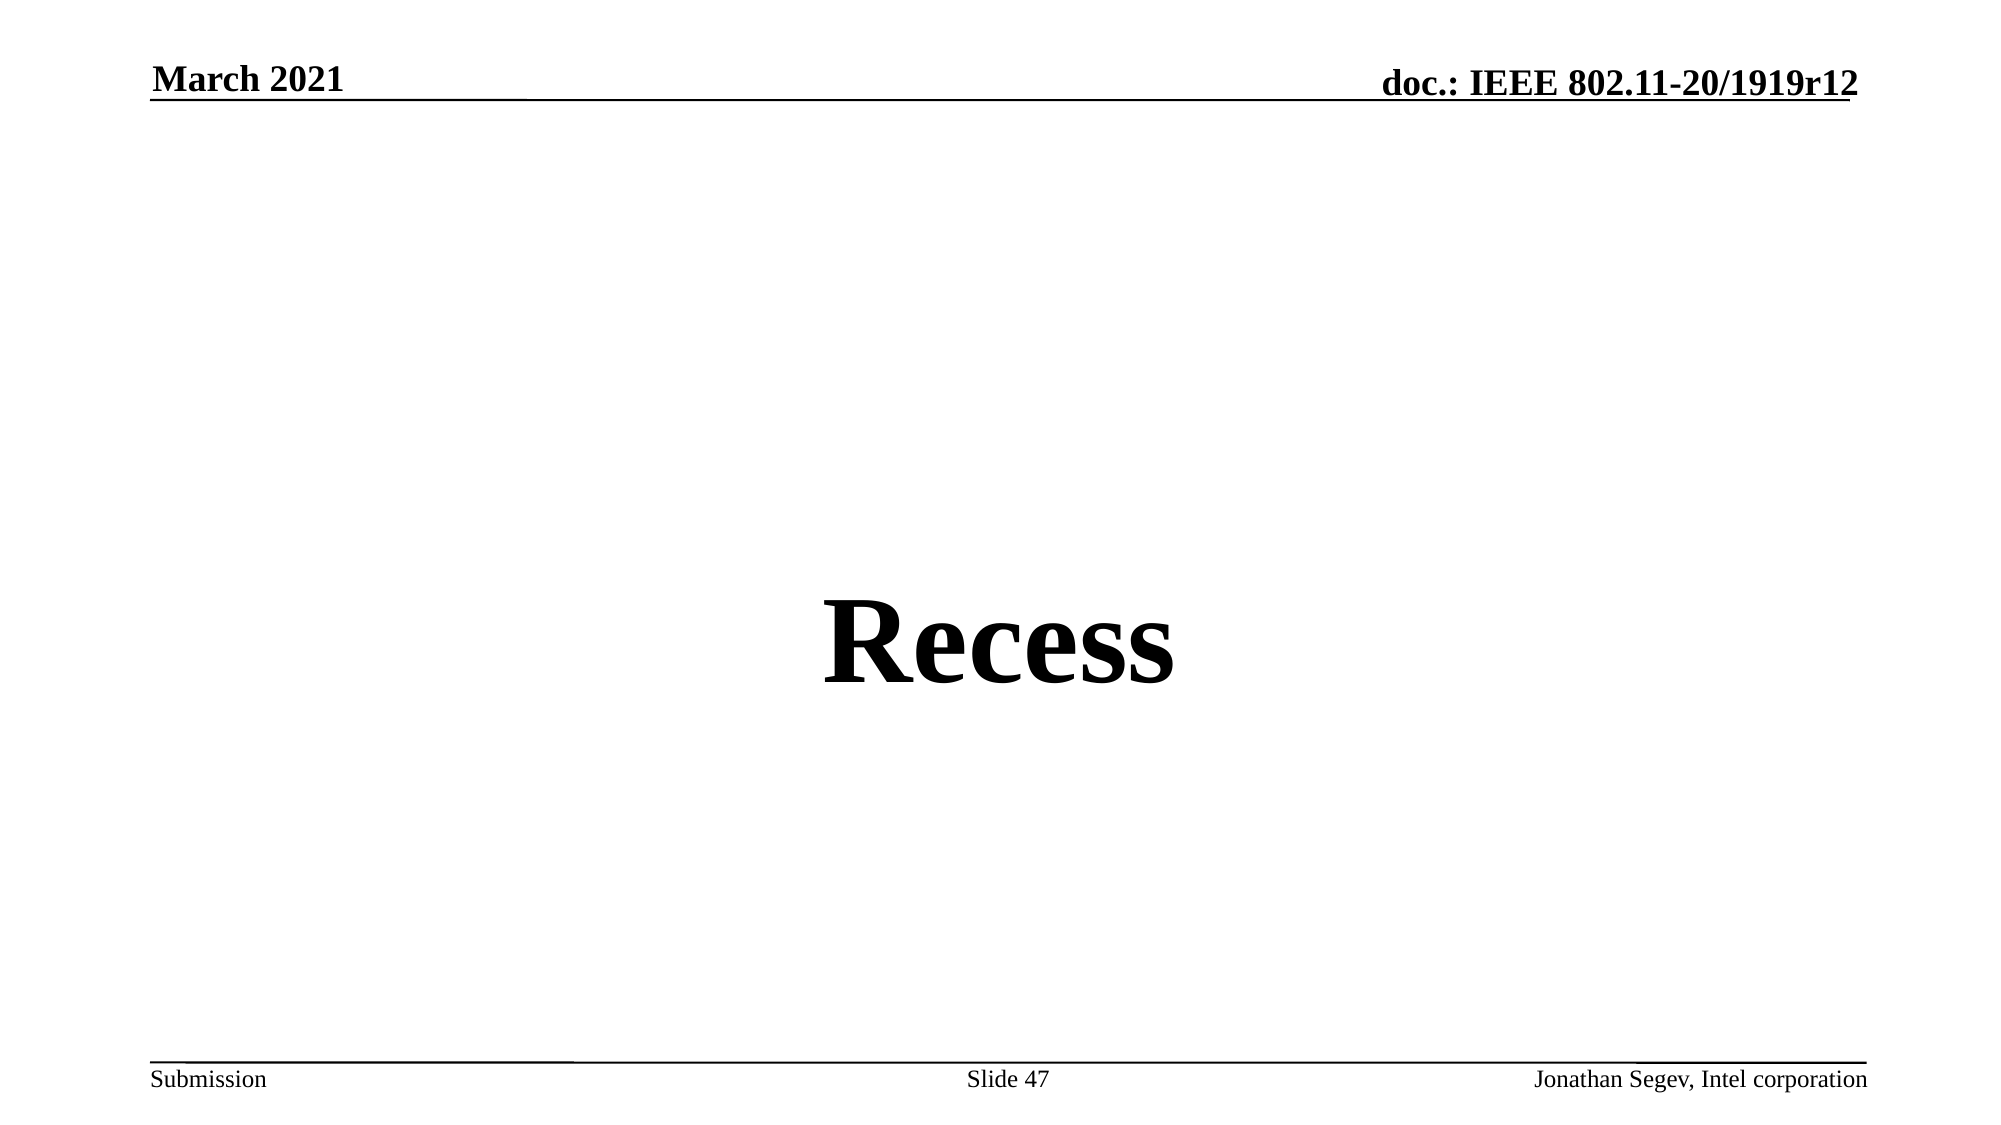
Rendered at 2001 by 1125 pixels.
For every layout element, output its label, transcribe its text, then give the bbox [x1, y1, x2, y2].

footer Jonathan Segev, Intel corporation [1171, 1061, 1869, 1093]
slide_number Slide 47 [950, 1061, 1067, 1123]
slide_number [152, 54, 563, 100]
list Recess [149, 324, 1850, 1000]
